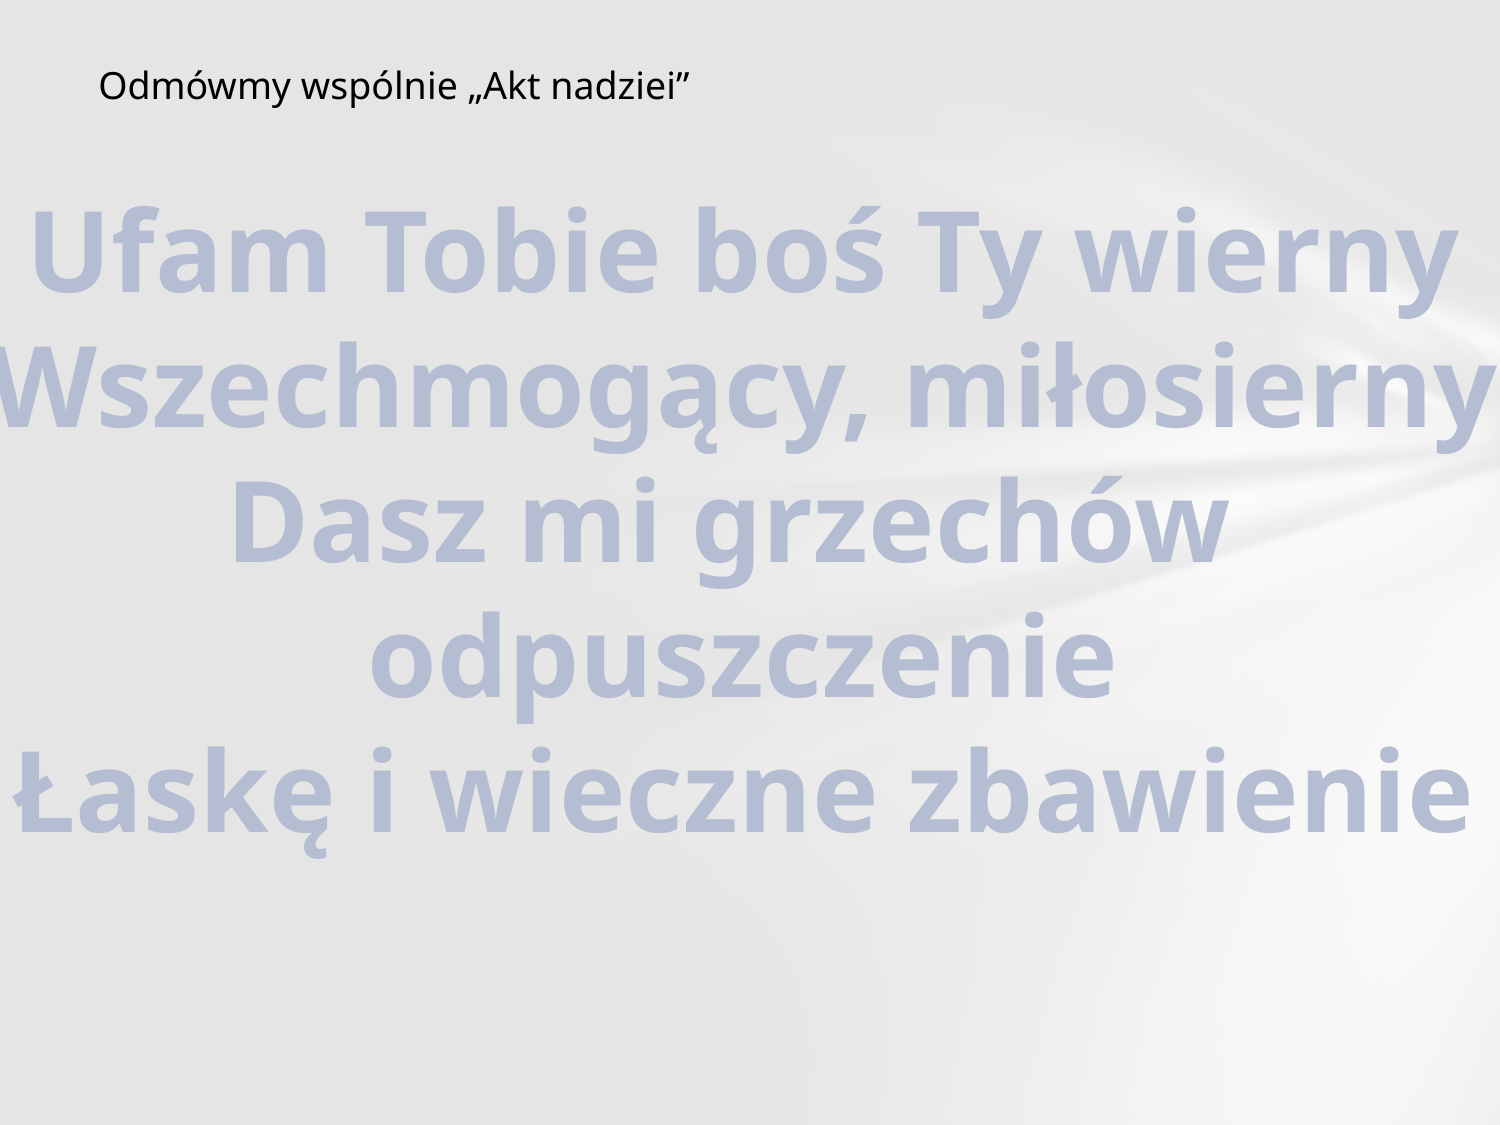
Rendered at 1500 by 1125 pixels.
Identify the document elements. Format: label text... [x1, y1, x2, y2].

text_box Odmówmy wspólnie „Akt nadziei” [83, 54, 705, 115]
text_box Ufam Tobie boś Ty wierny Wszechmogący, miłosierny Dasz mi grzechów odpuszczenie Łaskę i wieczne zbawienie [0, 172, 1500, 863]
